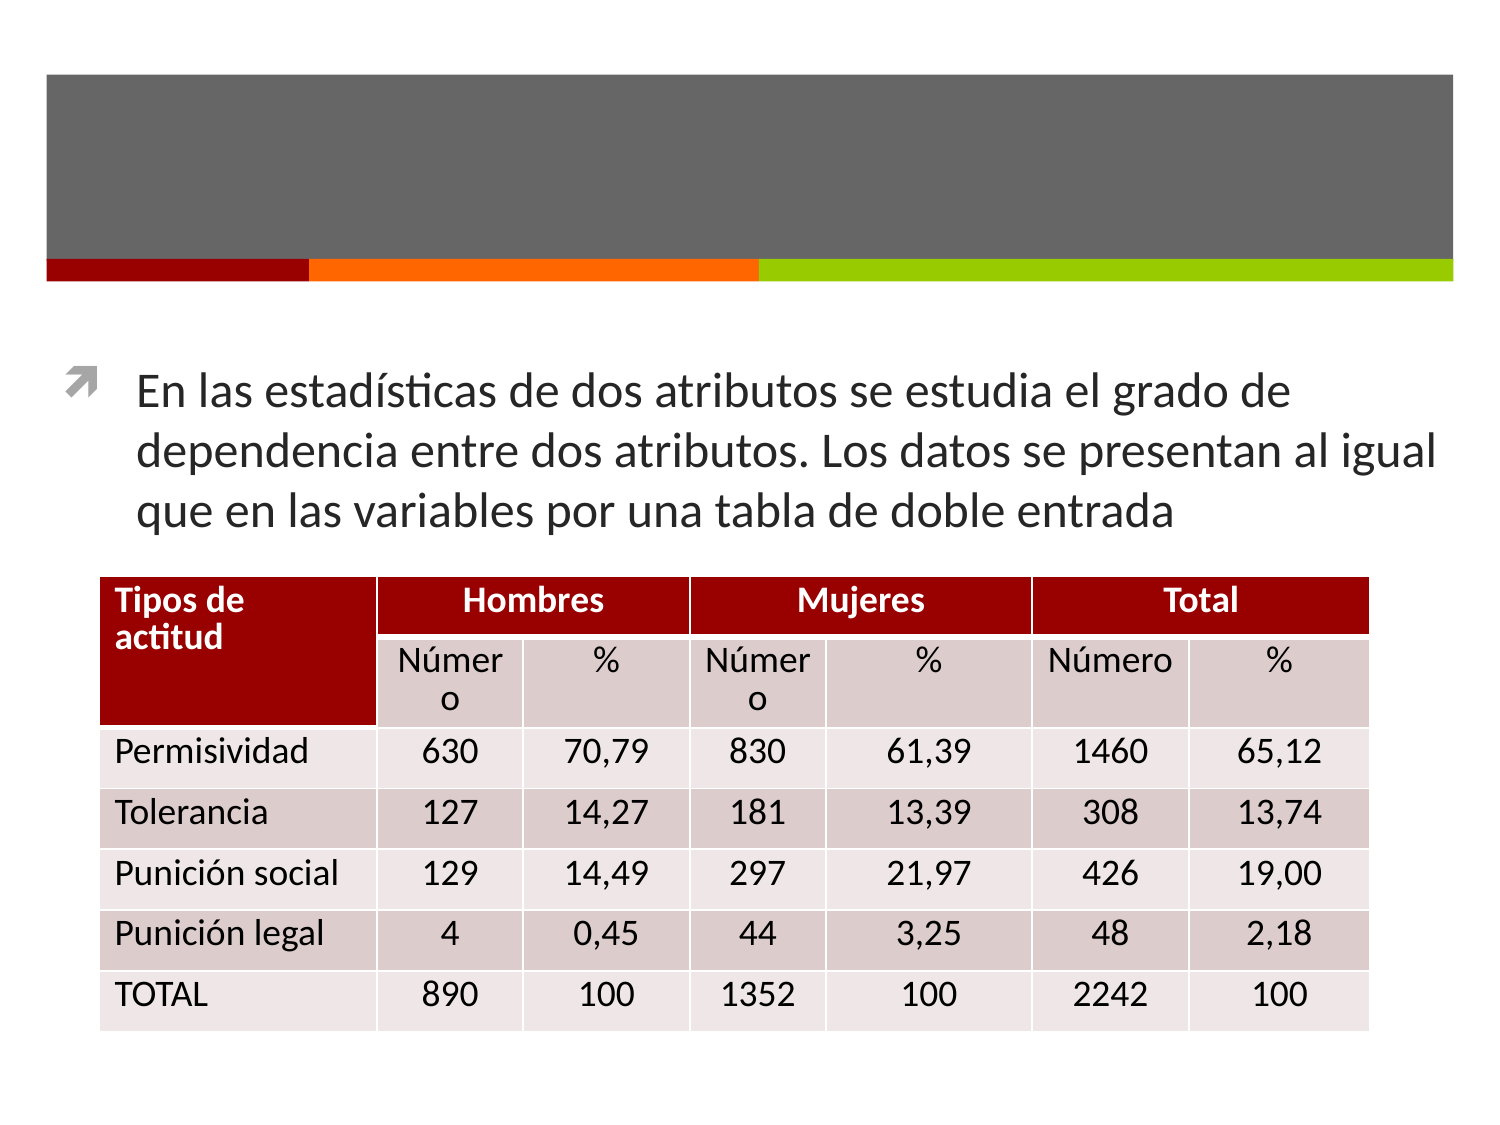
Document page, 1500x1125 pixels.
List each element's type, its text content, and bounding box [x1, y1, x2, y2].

table_cell 44 [691, 911, 825, 970]
table_cell 630 [378, 729, 522, 788]
table_cell % [524, 640, 689, 727]
table_cell 3,25 [827, 911, 1031, 970]
table_cell 127 [378, 789, 522, 848]
table_cell 0,45 [524, 911, 689, 970]
table_cell 308 [1033, 789, 1188, 848]
table_cell 426 [1033, 850, 1188, 909]
table_cell 1460 [1033, 729, 1188, 788]
table_cell 1352 [691, 972, 825, 1031]
table_cell 890 [378, 972, 522, 1031]
list En las estadísticas de dos atributos se estudia el grado de dependencia entre dos atributos. Los datos se presentan al igual que en las variables por una tabla de doble entrada [46, 350, 1454, 1005]
table_cell 100 [827, 972, 1031, 1031]
table_cell 2242 [1033, 972, 1188, 1031]
table_cell 129 [378, 850, 522, 909]
table_cell 13,74 [1190, 789, 1369, 848]
table_cell 4 [378, 911, 522, 970]
table_header Tipos de actitud [100, 577, 376, 725]
table_cell % [1190, 640, 1369, 727]
table_cell Punición legal [100, 911, 376, 970]
table_cell 65,12 [1190, 729, 1369, 788]
table_cell % [827, 640, 1031, 727]
table_cell 14,27 [524, 789, 689, 848]
table_cell 297 [691, 850, 825, 909]
table_cell Punición social [100, 850, 376, 909]
table_header Total [1033, 577, 1369, 634]
table_header Hombres [378, 577, 689, 634]
table_cell 181 [691, 789, 825, 848]
table_cell 100 [524, 972, 689, 1031]
table_cell 830 [691, 729, 825, 788]
table_cell 19,00 [1190, 850, 1369, 909]
table_cell 2,18 [1190, 911, 1369, 970]
table_cell Tolerancia [100, 789, 376, 848]
table_cell 13,39 [827, 789, 1031, 848]
table_cell Número [1033, 640, 1188, 727]
table_cell Permisividad [100, 730, 376, 788]
table_header Mujeres [691, 577, 1031, 634]
table_cell Número [691, 640, 825, 727]
table_cell 61,39 [827, 729, 1031, 788]
table_cell 48 [1033, 911, 1188, 970]
table_cell 70,79 [524, 729, 689, 788]
table_cell 14,49 [524, 850, 689, 909]
table_cell 21,97 [827, 850, 1031, 909]
table_cell TOTAL [100, 972, 376, 1031]
table_cell Número [378, 640, 522, 727]
table_cell 100 [1190, 972, 1369, 1031]
